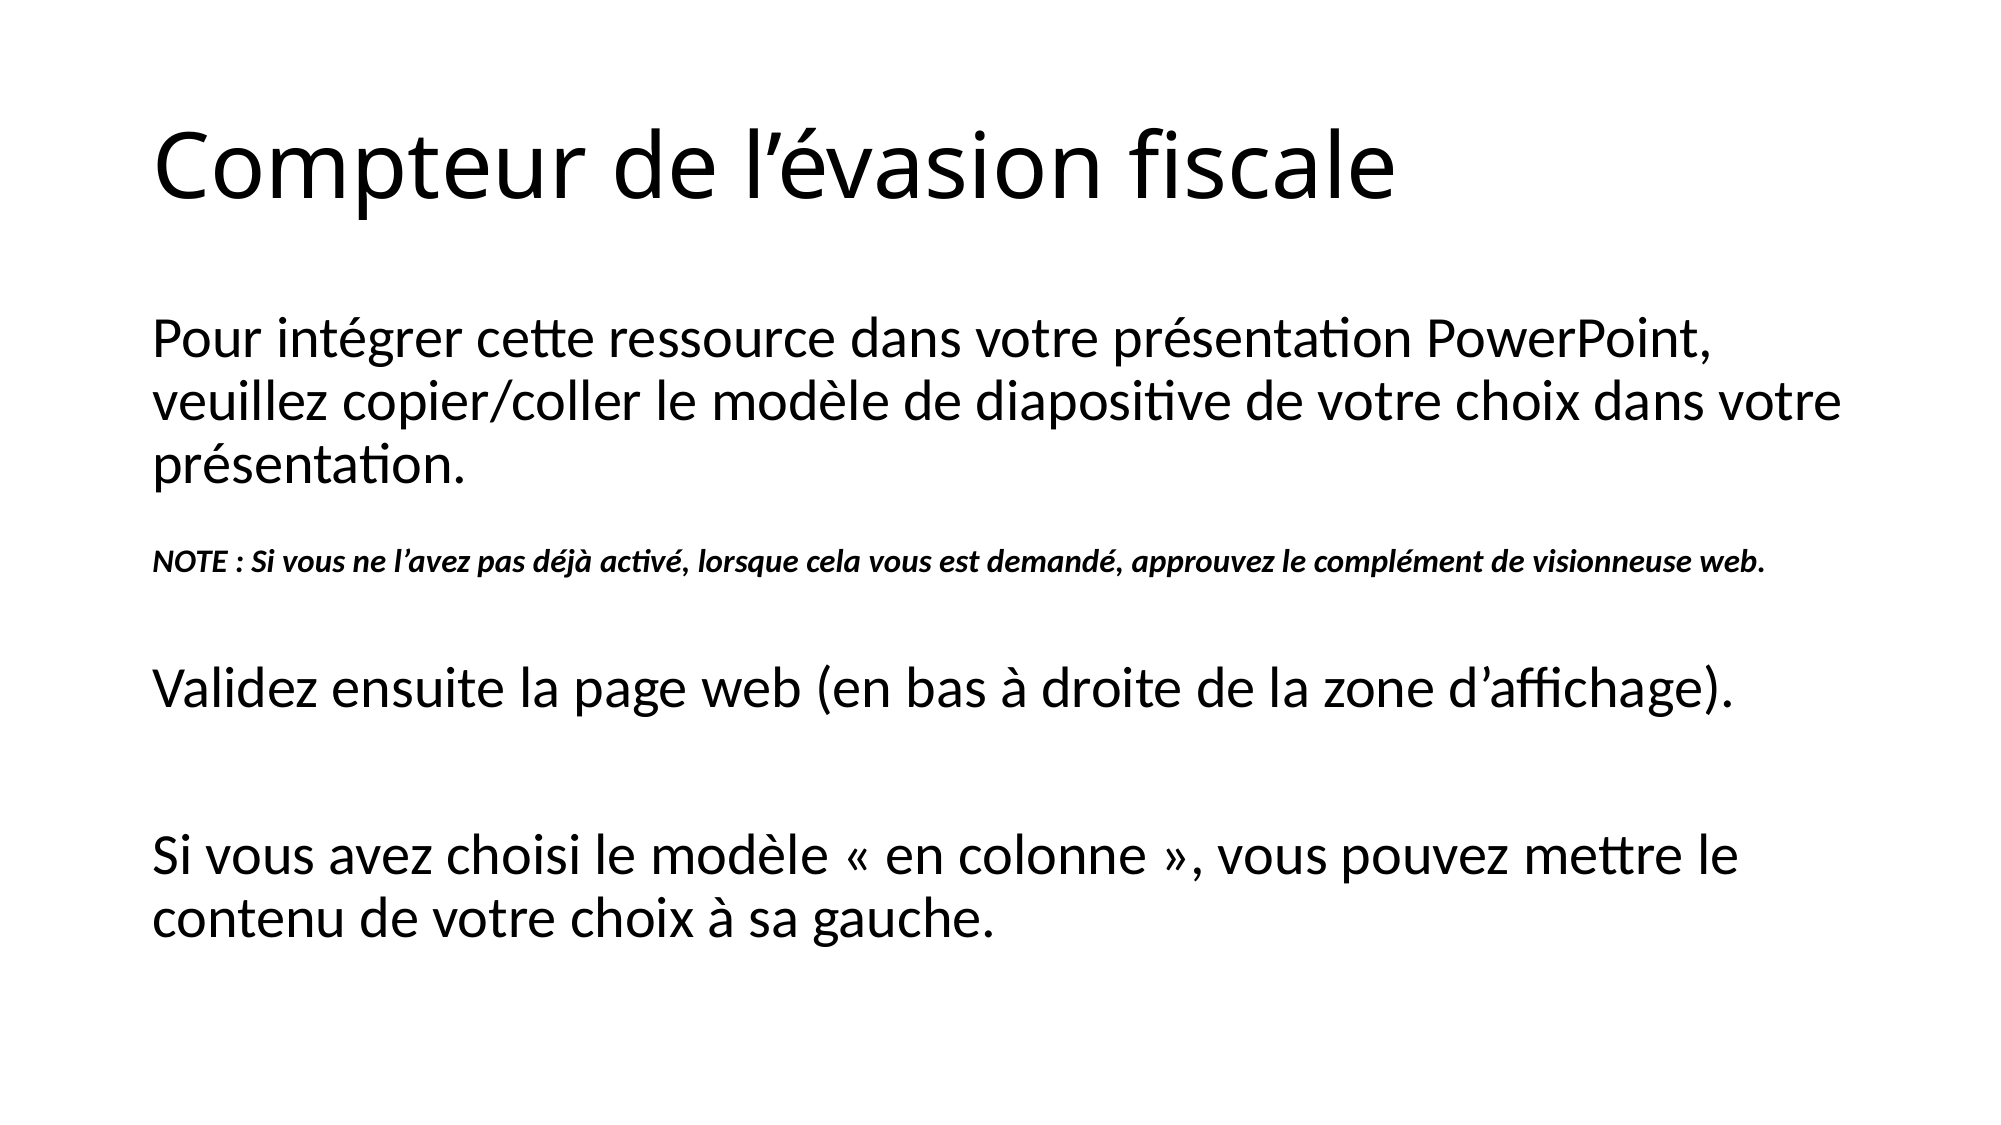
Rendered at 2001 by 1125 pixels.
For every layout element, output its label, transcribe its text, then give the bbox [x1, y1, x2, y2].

list Pour intégrer cette ressource dans votre présentation PowerPoint, veuillez copier/coller le modèle de diapositive de votre choix dans votre présentation. NOTE : Si vous ne l’avez pas déjà activé, lorsque cela vous est demandé, approuvez le complément de visionneuse web. Validez ensuite la page web (en bas à droite de la zone d’affichage). Si vous avez choisi le modèle « en colonne », vous pouvez mettre le contenu de votre choix à sa gauche. [137, 299, 1863, 1014]
title Compteur de l’évasion fiscale [137, 59, 1863, 278]
